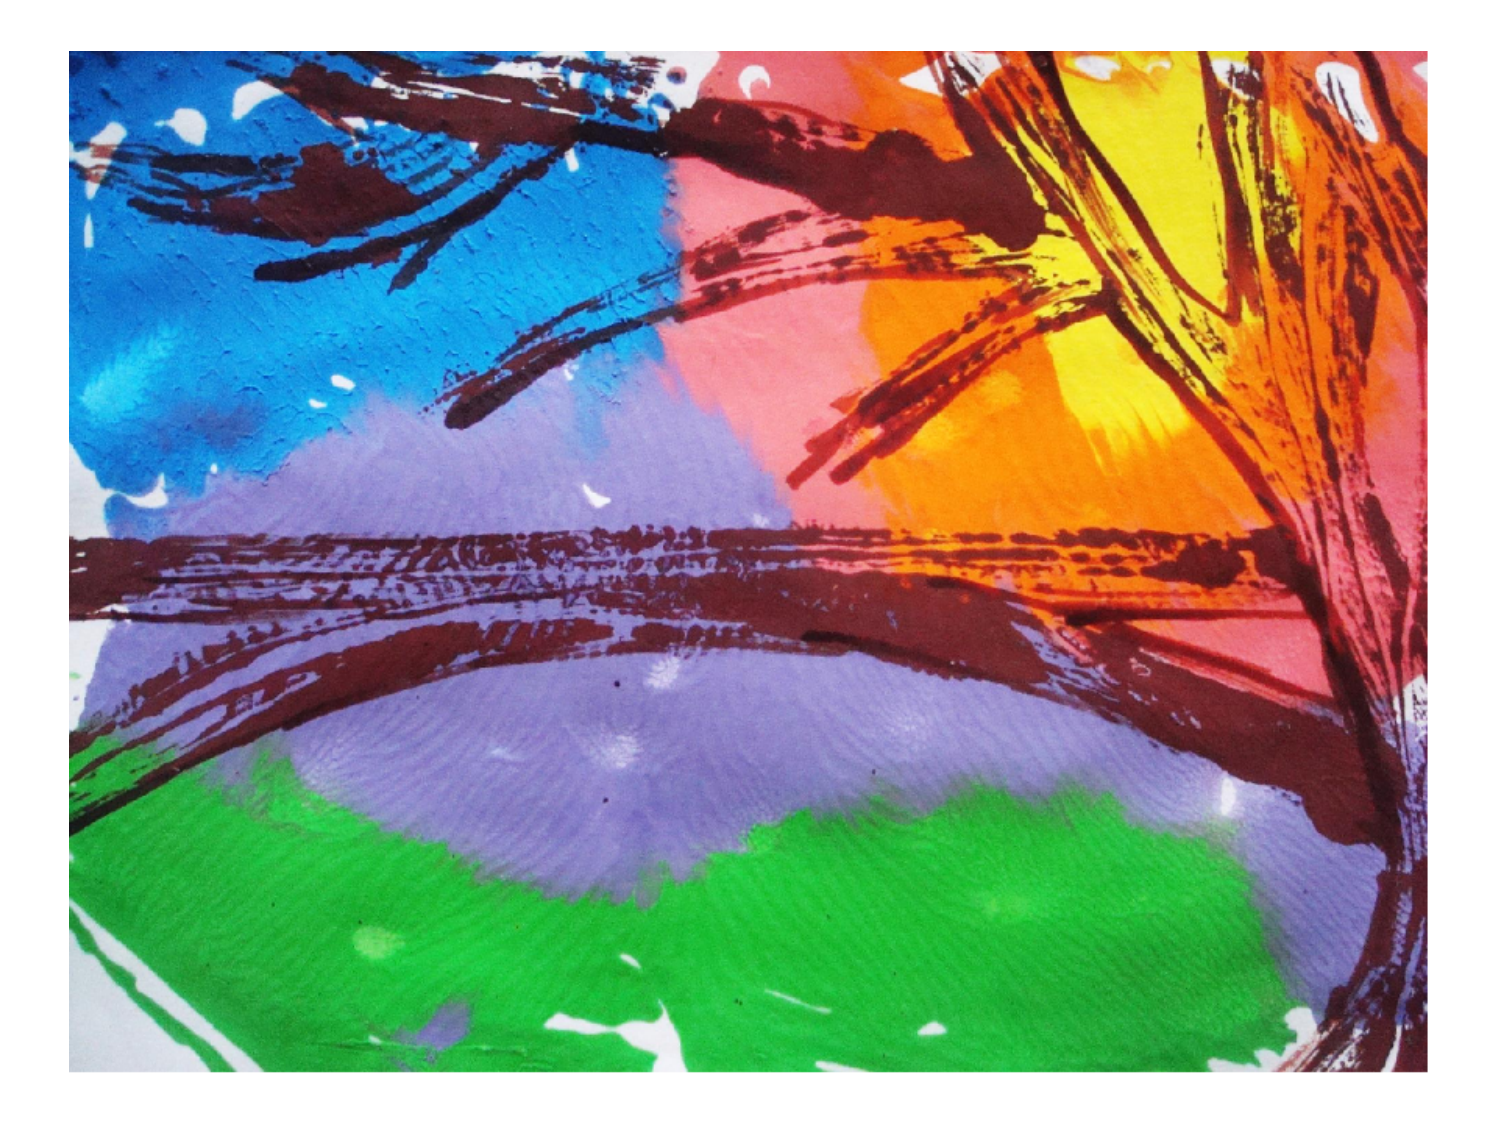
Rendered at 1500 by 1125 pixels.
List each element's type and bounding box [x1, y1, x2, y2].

picture [72, 410, 80, 416]
picture [68, 51, 1431, 1074]
picture [68, 387, 75, 400]
